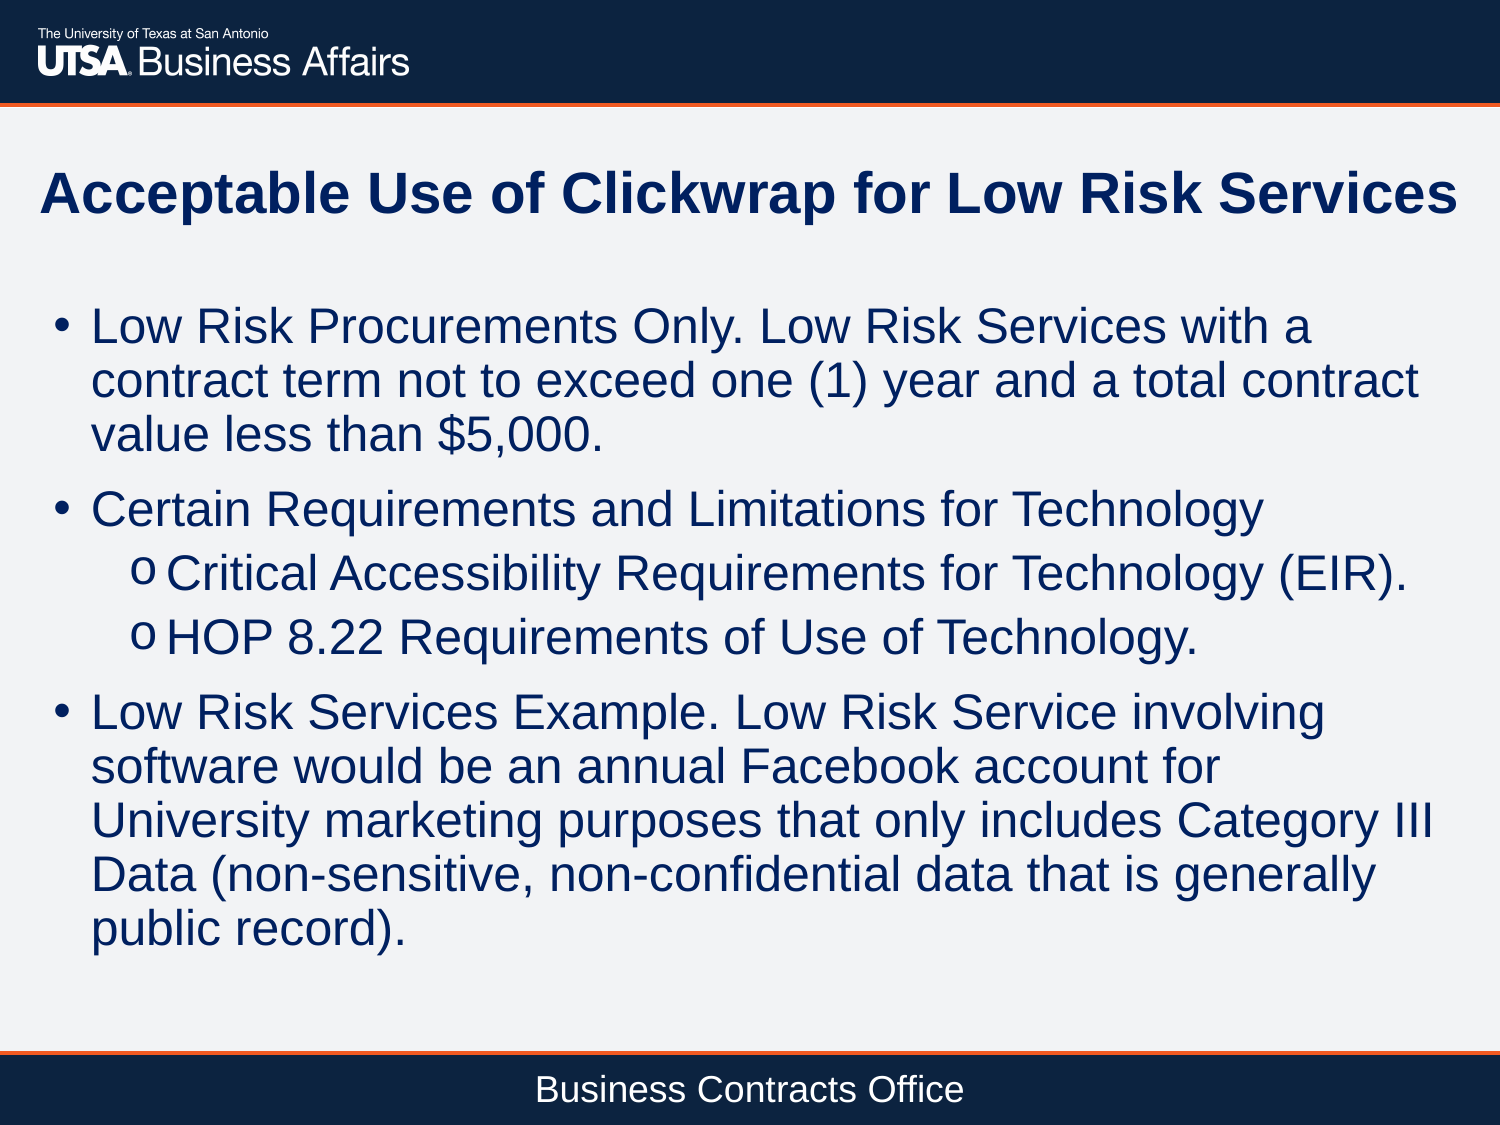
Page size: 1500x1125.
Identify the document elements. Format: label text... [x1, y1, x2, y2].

list Business Contracts Office [42, 1063, 1458, 1125]
text_box Acceptable Use of Clickwrap for Low Risk Services [19, 155, 1481, 225]
picture [38, 28, 409, 76]
text_box Low Risk Procurements Only. Low Risk Services with a contract term not to exceed one (1) year and a total contract value less than $5,000. Certain Requirements and Limitations for Technology Critical Accessibility Requirements for Technology (EIR). HOP 8.22 Requirements of Use of Technology. Low Risk Services Example. Low Risk Service involving software would be an annual Facebook account for University marketing purposes that only includes Category III Data (non-sensitive, non-confidential data that is generally public record). [38, 292, 1462, 1026]
